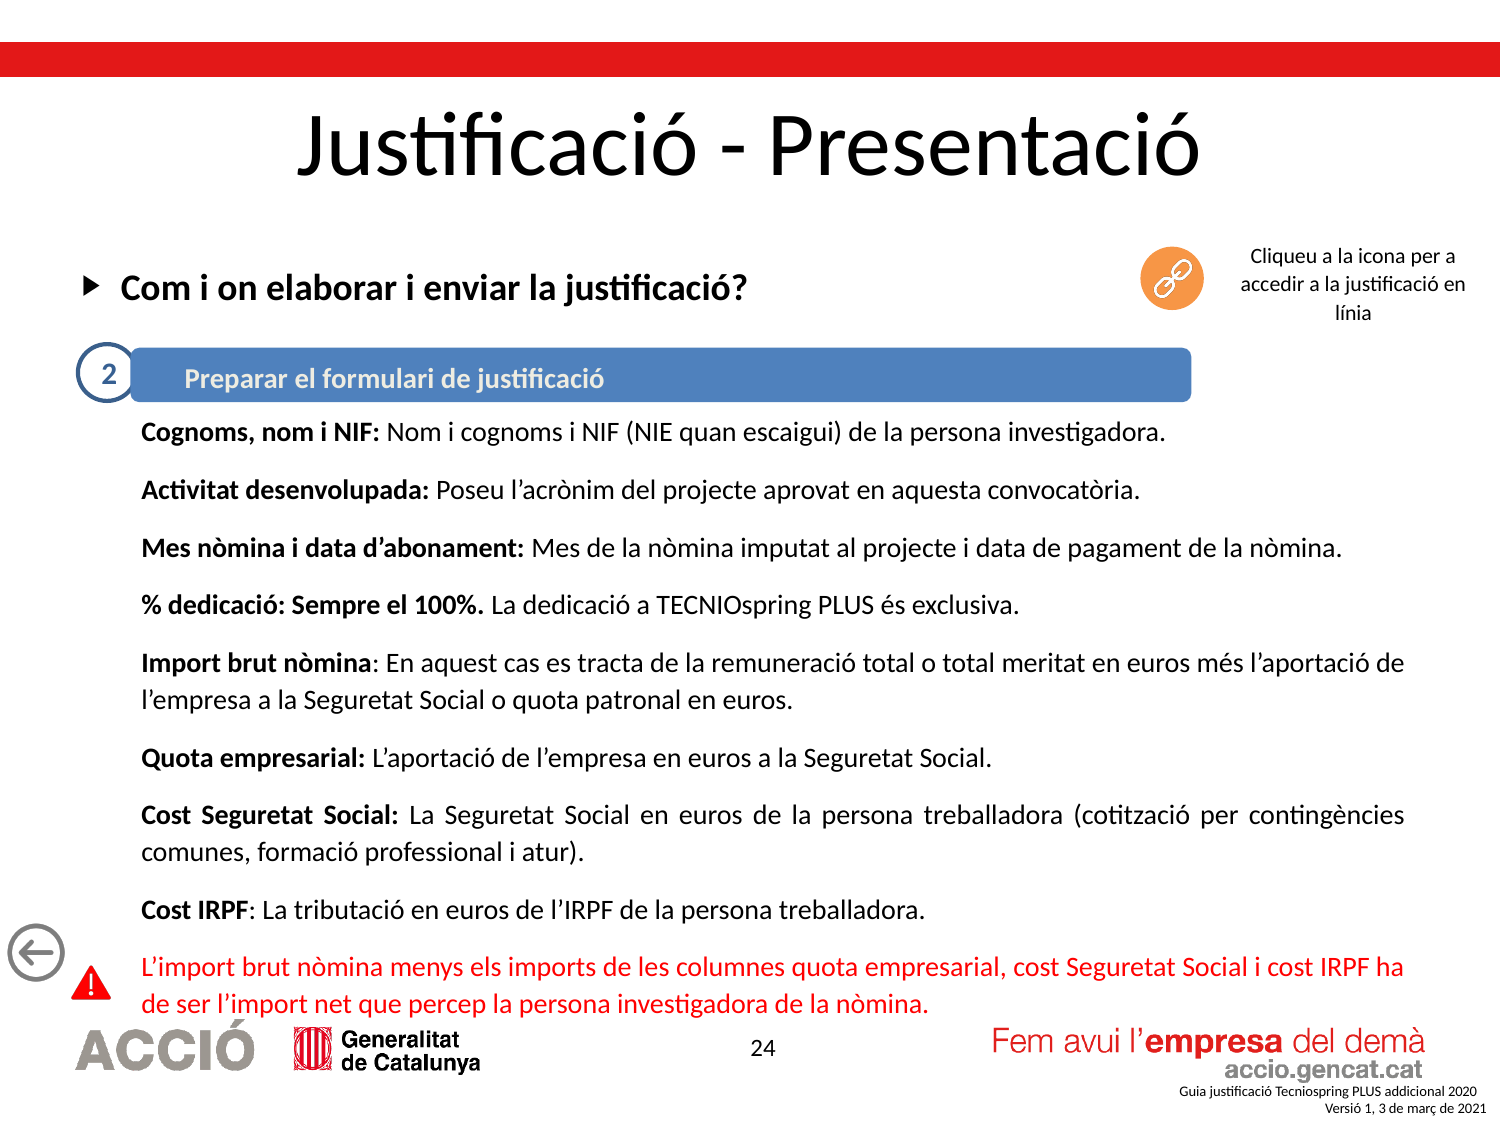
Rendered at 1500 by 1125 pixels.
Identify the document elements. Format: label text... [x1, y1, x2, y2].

title Justificació - Presentació [75, 45, 1425, 233]
picture [0, 42, 1500, 77]
footer Guia justificació Tecniospring PLUS addicional 2020 Versió 1, 3 de març de 2021 [1163, 1074, 1500, 1125]
text_box L’import brut nòmina menys els imports de les columnes quota empresarial, cost Seguretat Social i cost IRPF ha de ser l’import net que percep la persona investigadora de la nòmina. [129, 933, 1418, 1031]
text_box 2 [75, 342, 131, 404]
picture [0, 916, 113, 1005]
text_box Com i on elaborar i enviar la justificació? [63, 255, 1136, 316]
picture [75, 1019, 480, 1075]
picture [993, 1027, 1425, 1074]
picture [78, 272, 105, 299]
slide_number 24 [735, 1031, 819, 1109]
text_box Cliqueu a la icona per a accedir a la justificació en línia [1209, 233, 1498, 331]
text_box Preparar el formulari de justificació [130, 347, 1192, 394]
text_box Cognoms, nom i NIF: Nom i cognoms i NIF (NIE quan escaigui) de la persona investigadora. Activitat desenvolupada: Poseu l’acrònim del projecte aprovat en aquesta convocatòria. Mes nòmina i data d’abonament: Mes de la nòmina imputat al projecte i data de pagament de la nòmina. % dedicació: Sempre el 100%. La dedicació a TECNIOspring PLUS és exclusiva. Import brut nòmina: En aquest cas es tracta de la remuneració total o total meritat en euros més l’aportació de l’empresa a la Seguretat Social o quota patronal en euros. Quota empresarial: L’aportació de l’empresa en euros a la Seguretat Social. Cost Seguretat Social: La Seguretat Social en euros de la persona treballadora (cotització per contingències comunes, formació professional i atur). Cost IRPF: La tributació en euros de l’IRPF de la persona treballadora. [129, 394, 1418, 933]
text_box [1140, 246, 1205, 311]
